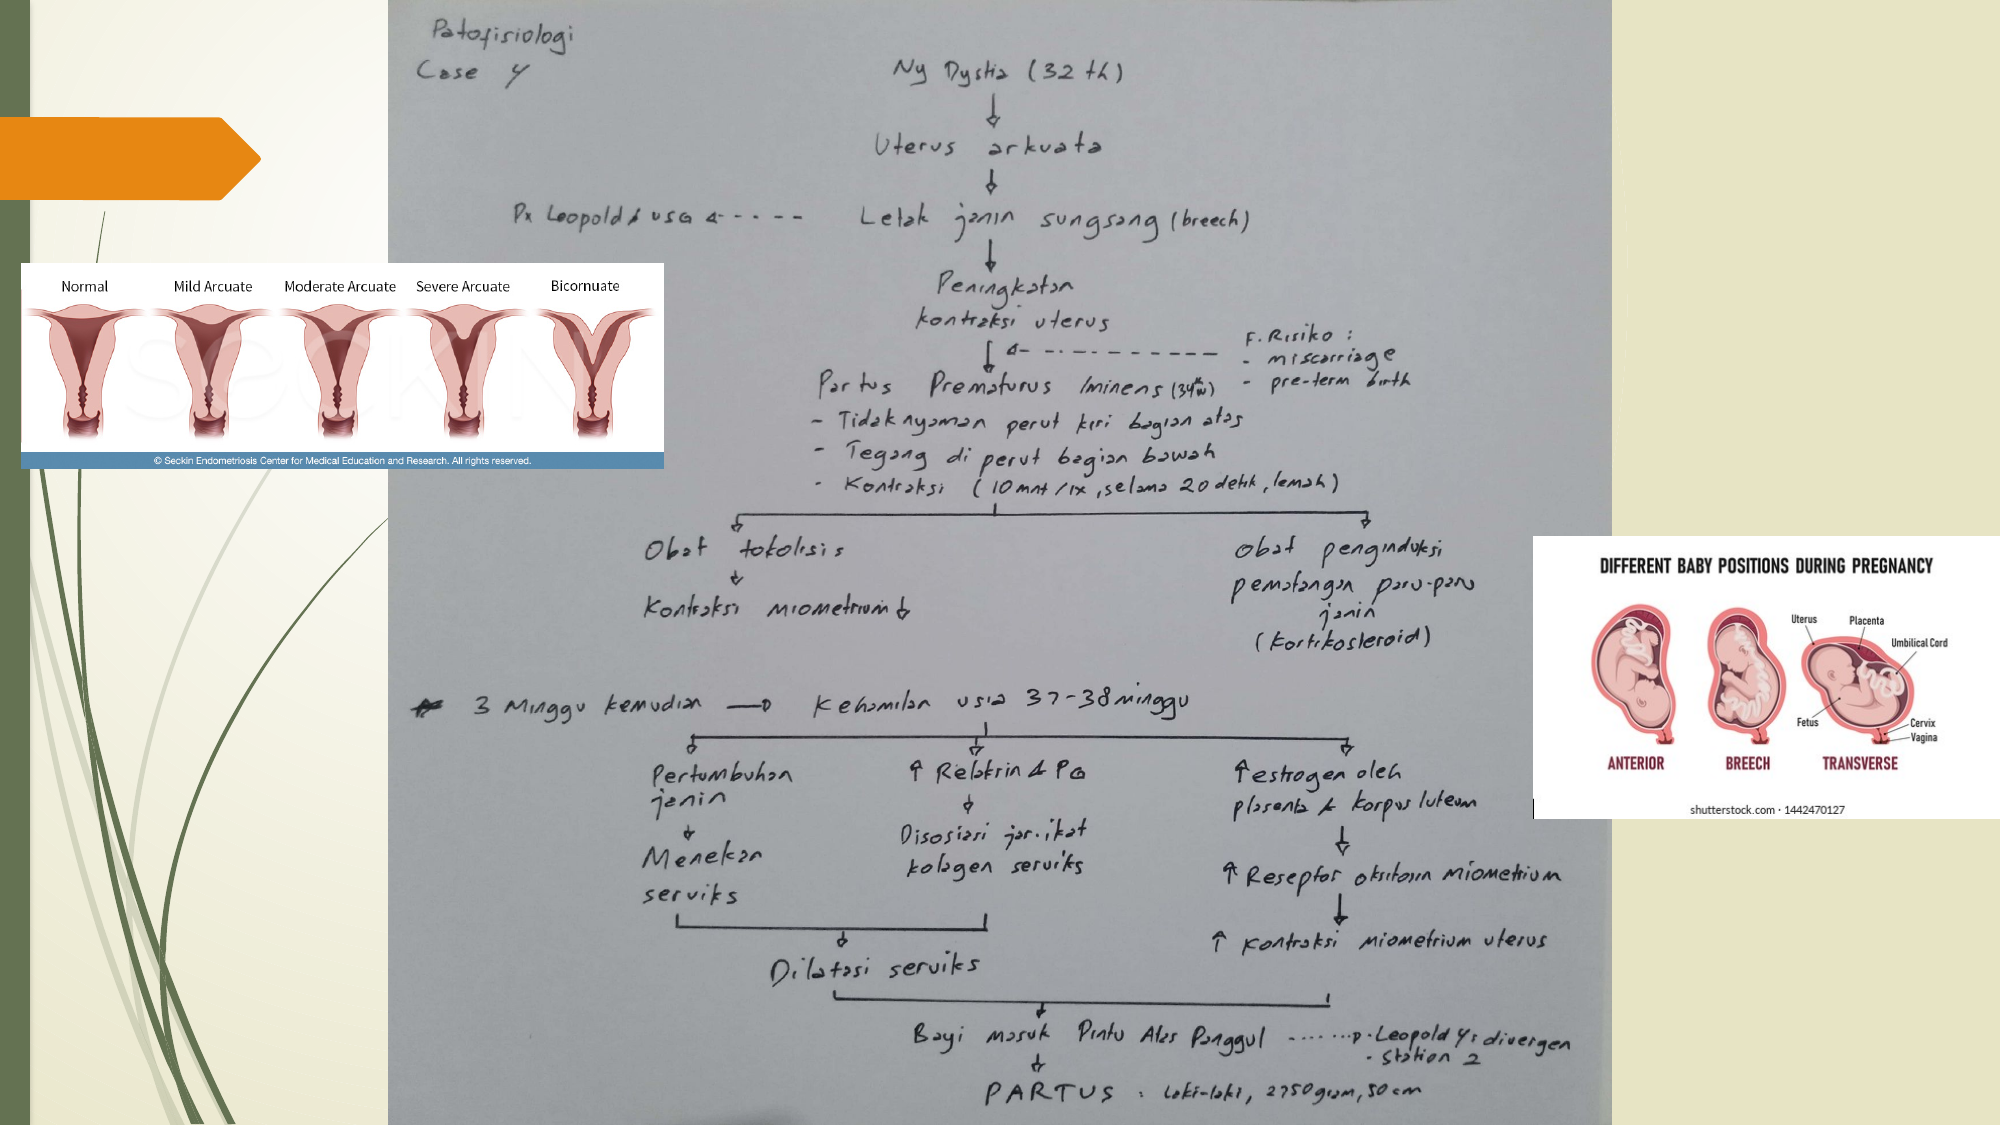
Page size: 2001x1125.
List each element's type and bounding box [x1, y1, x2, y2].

list [388, 0, 1613, 1125]
picture [1533, 536, 2000, 819]
picture [20, 263, 665, 469]
